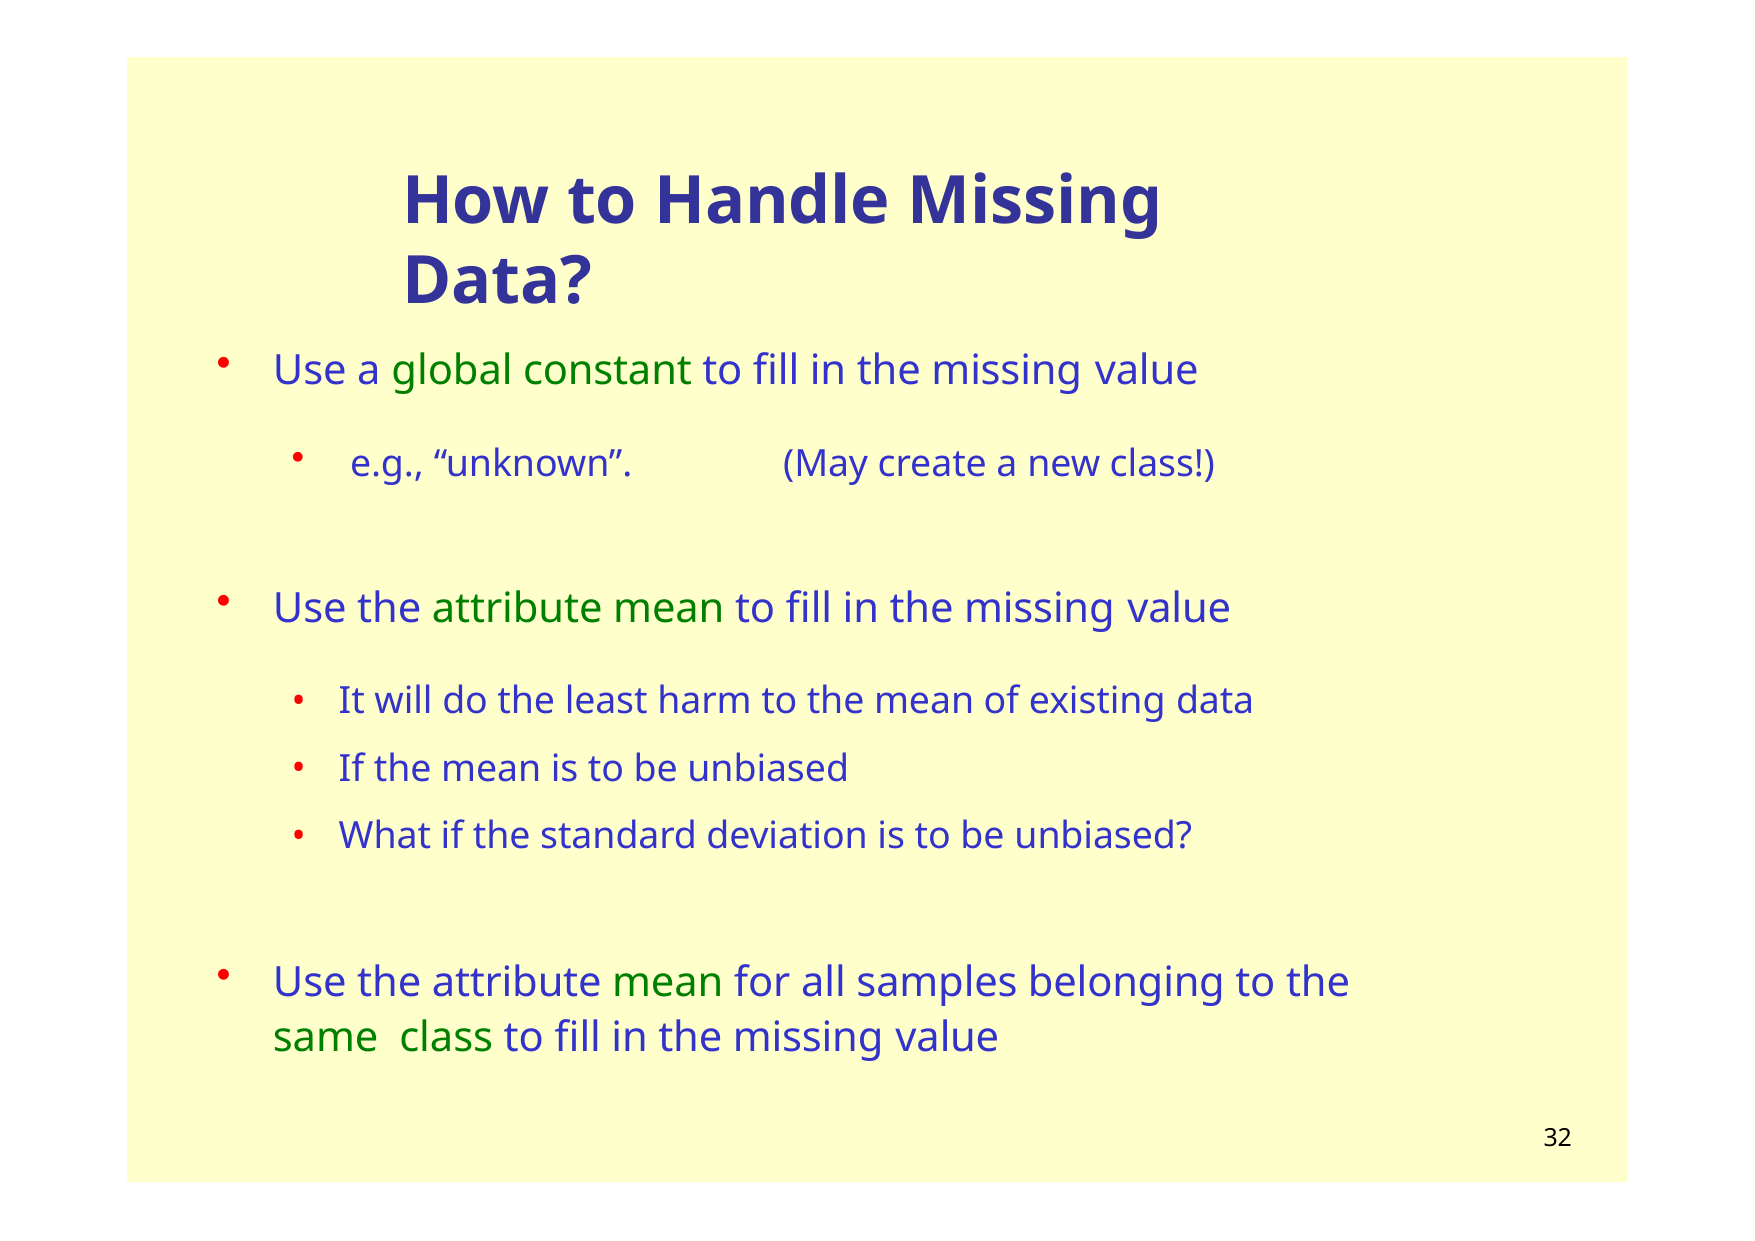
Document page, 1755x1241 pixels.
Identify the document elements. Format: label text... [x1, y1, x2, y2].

text_box Use a global constant to fill in the missing value e.g., “unknown”. (May create a new class!) Use the attribute mean to fill in the missing value It will do the least harm to the mean of existing data If the mean is to be unbiased What if the standard deviation is to be unbiased? Use the attribute mean for all samples belonging to the same class to fill in the missing value [214, 340, 1464, 1060]
slide_number 32 [1537, 1117, 1581, 1241]
title How to Handle Missing Data? [394, 154, 1360, 340]
